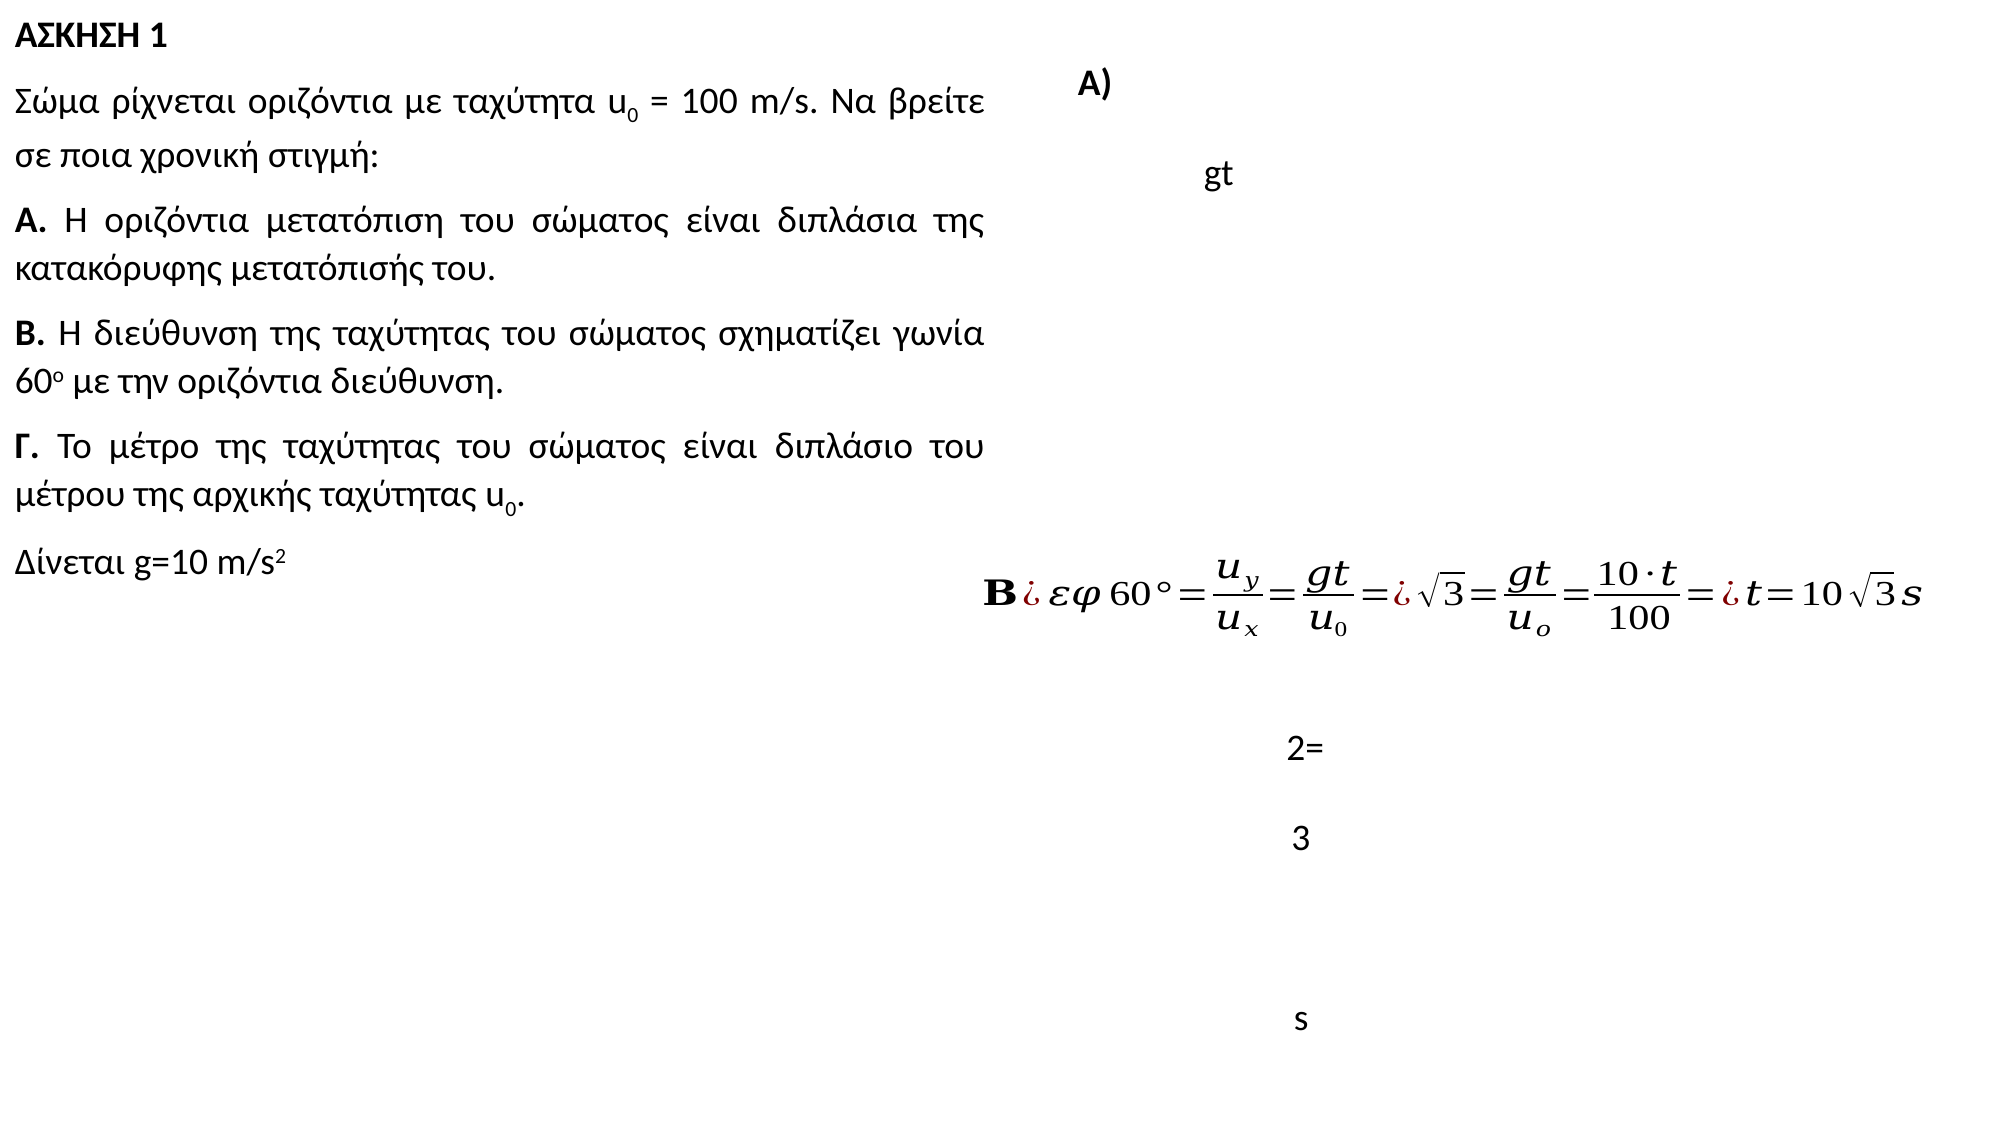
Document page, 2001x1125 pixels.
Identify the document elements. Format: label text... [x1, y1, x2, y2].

text_box ΑΣΚΗΣΗ 1 Σώμα ρίχνεται οριζόντια με ταχύτητα u0 = 100 m/s. Να βρείτε σε ποια χρονική στιγμή: Α. Η οριζόντια μετατόπιση του σώματος είναι διπλάσια της κατακόρυφης μετατόπισής του. Β. Η διεύθυνση της ταχύτητας του σώματος σχηματίζει γωνία 60ο με την οριζόντια διεύθυνση. Γ. Το μέτρο της ταχύτητας του σώματος είναι διπλάσιο του μέτρου της αρχικής ταχύτητας u0. Δίνεται g=10 m/s2 [0, 0, 1000, 590]
